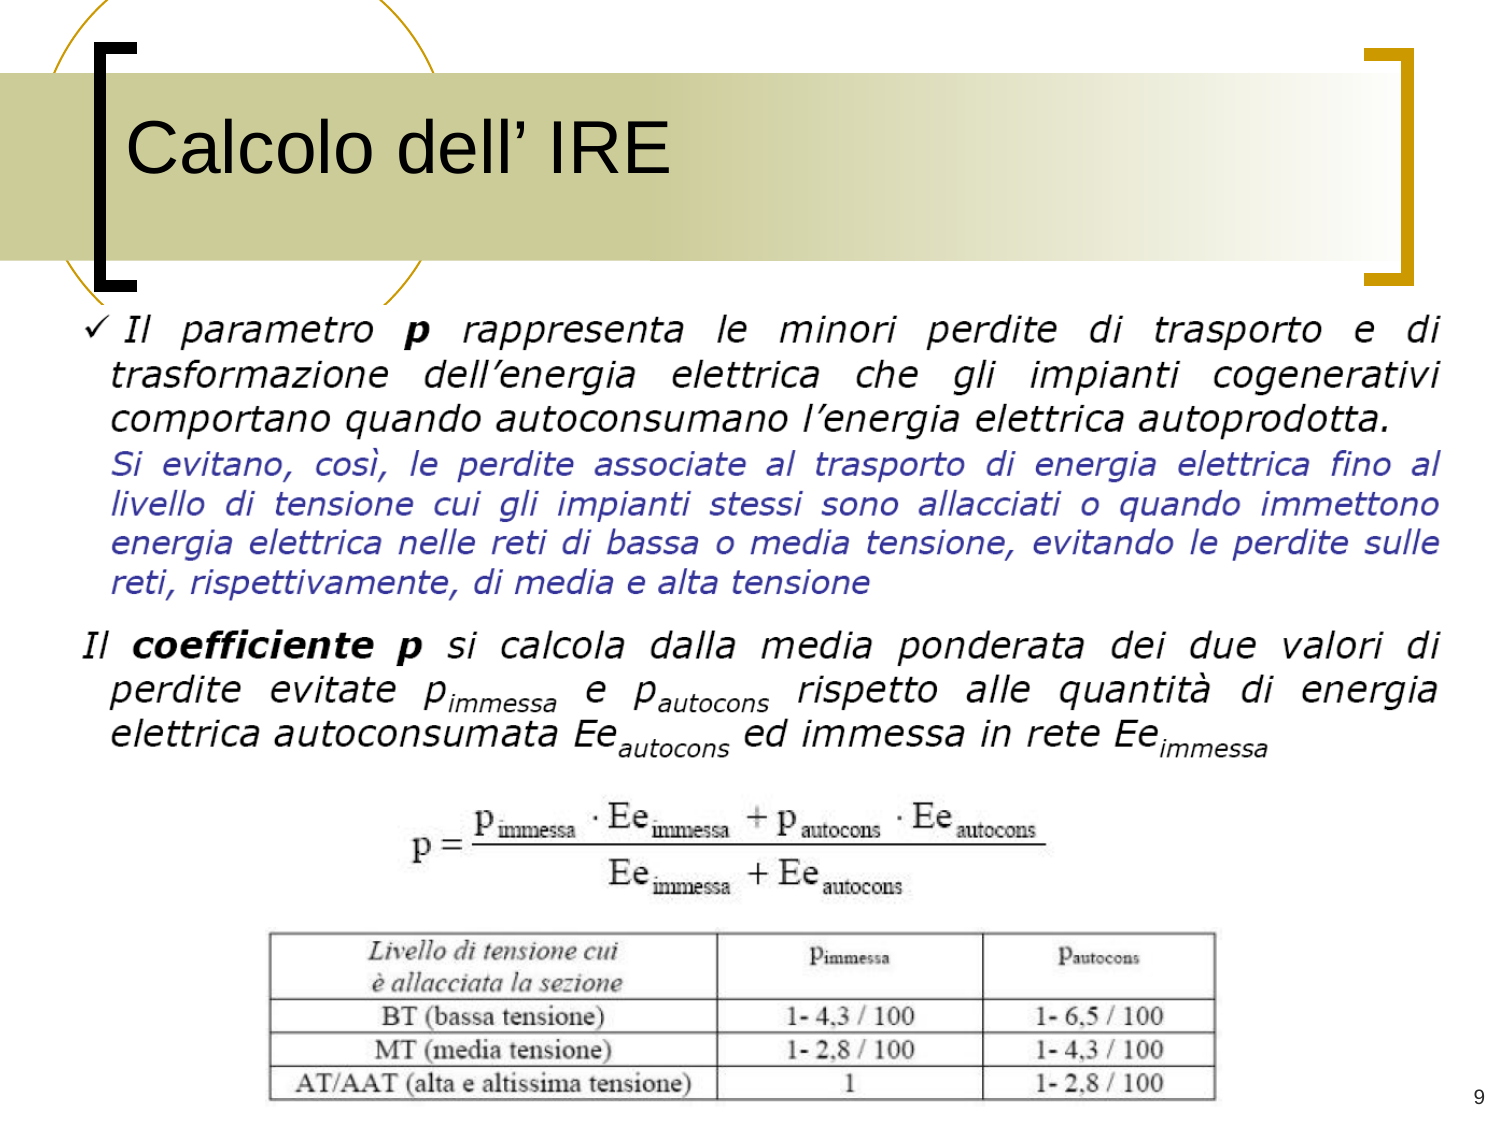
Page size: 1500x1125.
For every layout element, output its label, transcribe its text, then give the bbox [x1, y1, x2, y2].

slide_number 9 [1460, 1076, 1500, 1125]
title Calcolo dell’ IRE [109, 90, 1460, 198]
picture [65, 305, 1457, 1125]
